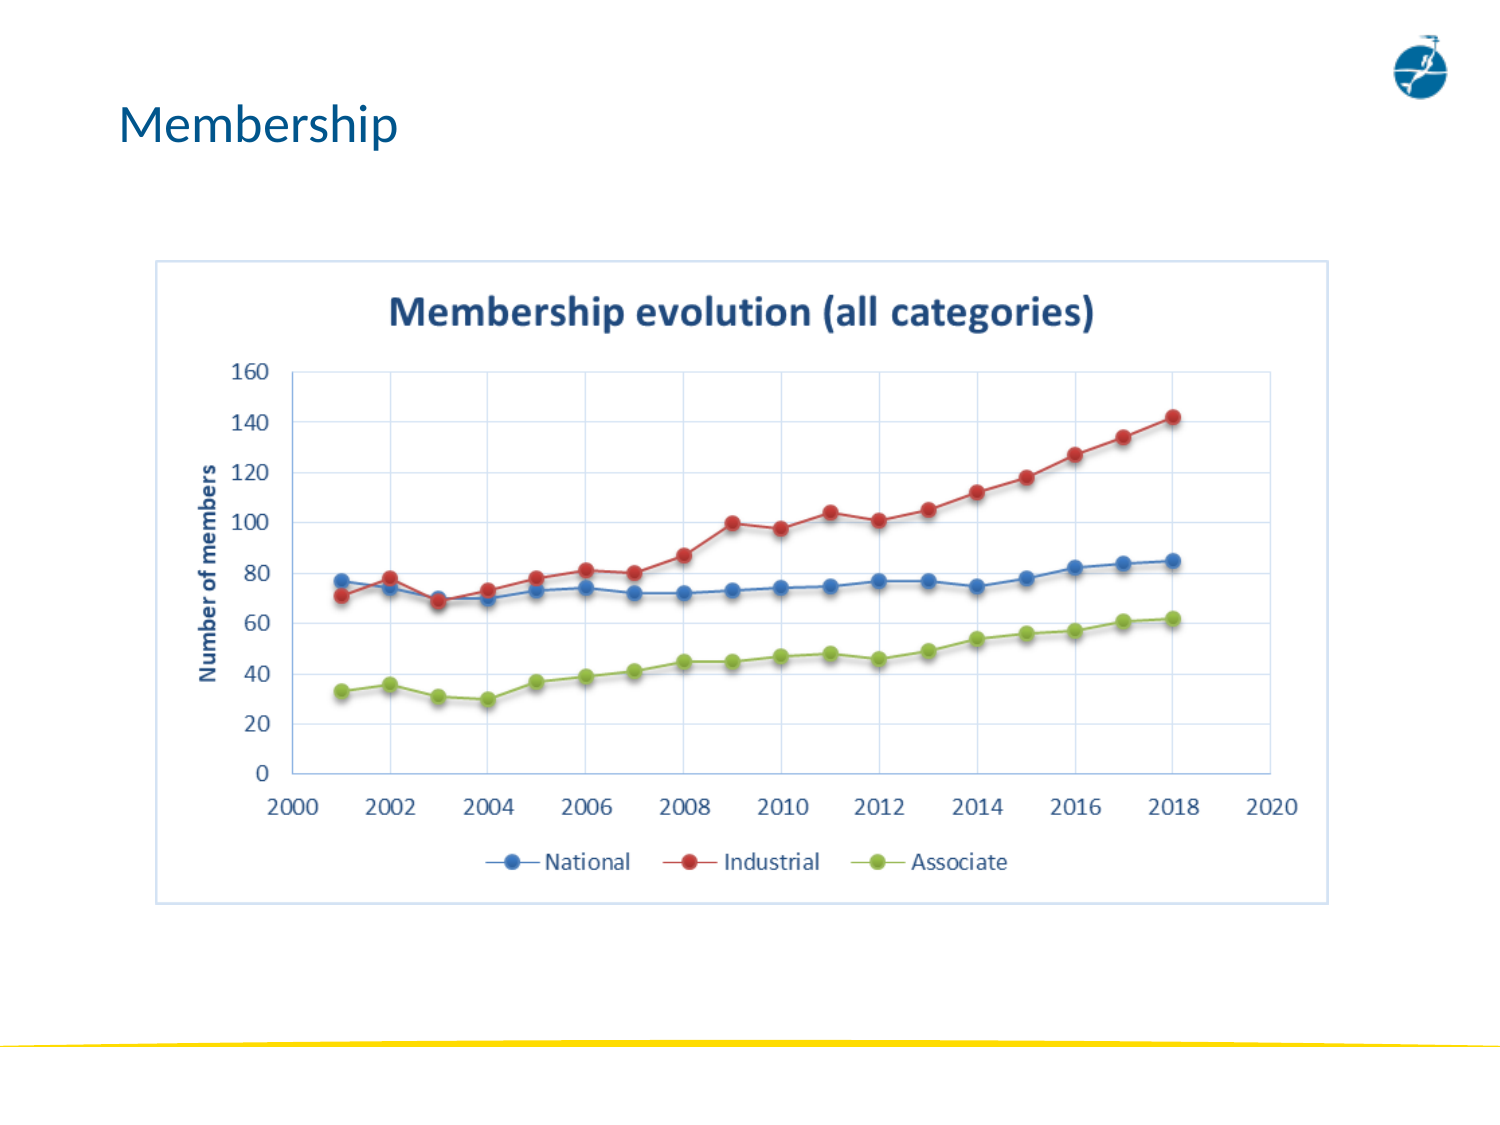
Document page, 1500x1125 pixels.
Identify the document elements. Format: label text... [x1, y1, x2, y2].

title Membership [118, 0, 1394, 154]
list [154, 260, 1330, 906]
